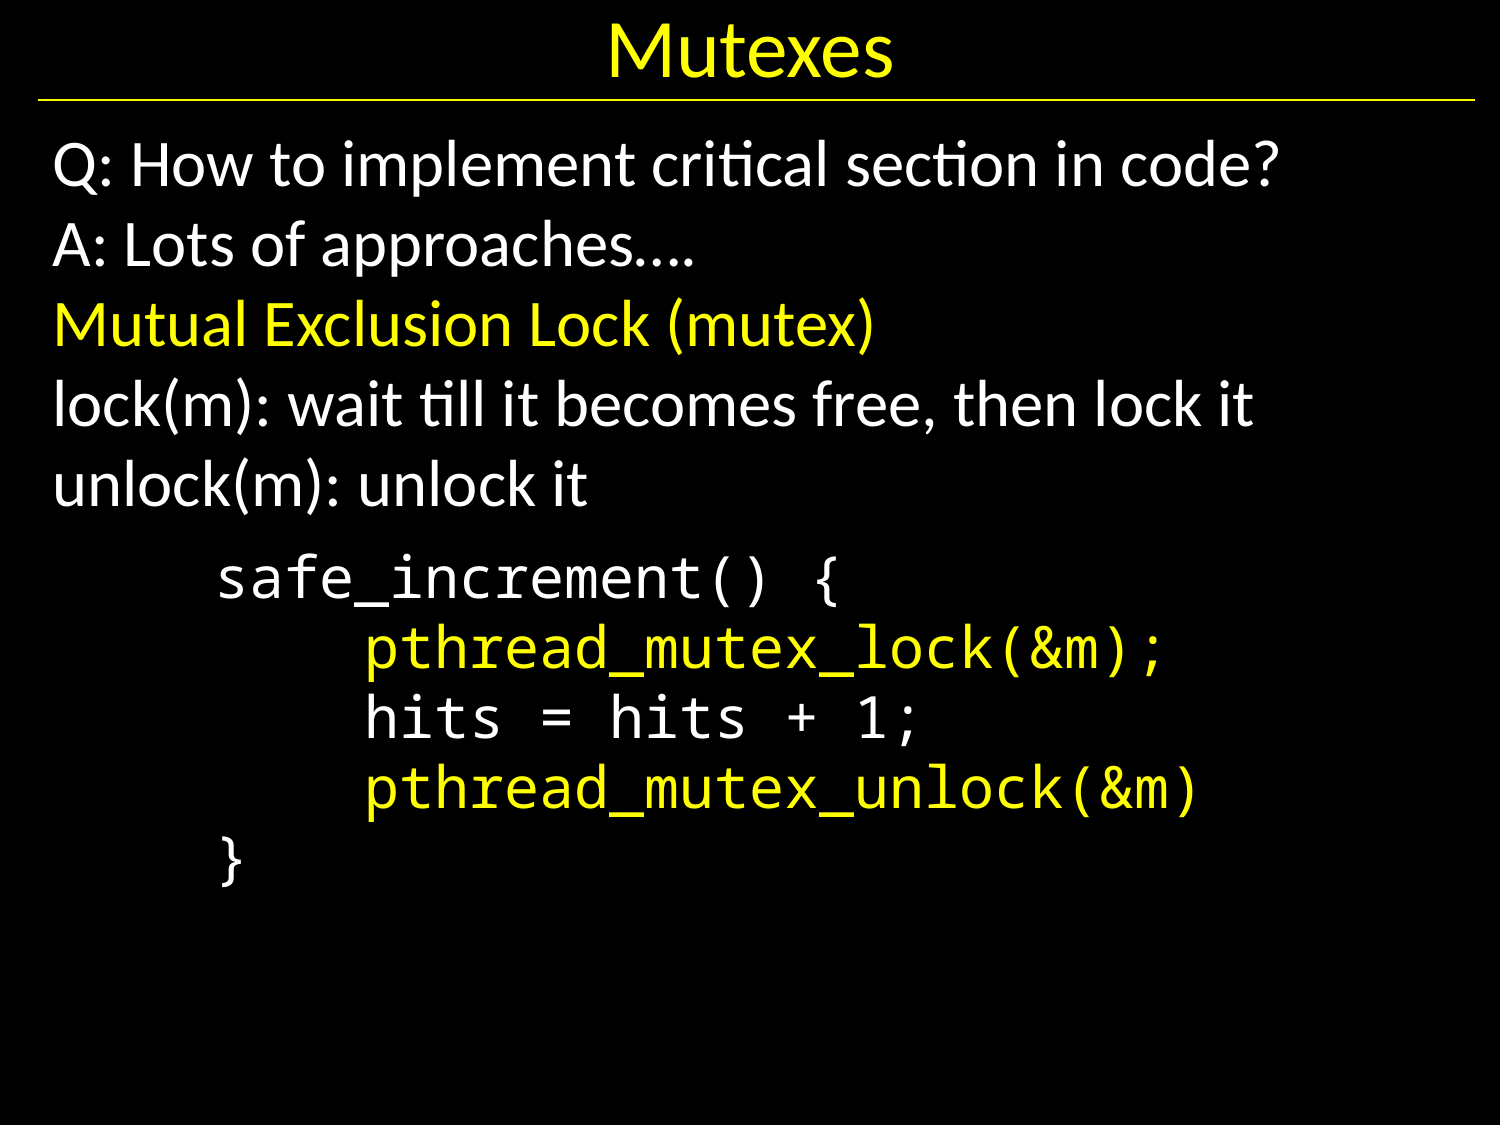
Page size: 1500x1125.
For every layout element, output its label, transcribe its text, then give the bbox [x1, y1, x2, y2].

title Mutexes [37, 0, 1463, 88]
list Q: How to implement critical section in code? A: Lots of approaches…. Mutual Exclusion Lock (mutex) lock(m): wait till it becomes free, then lock it unlock(m): unlock it [37, 112, 1463, 600]
text_box safe_increment() { pthread_mutex_lock(&m); hits = hits + 1; pthread_mutex_unlock(&m) } [200, 533, 1254, 898]
